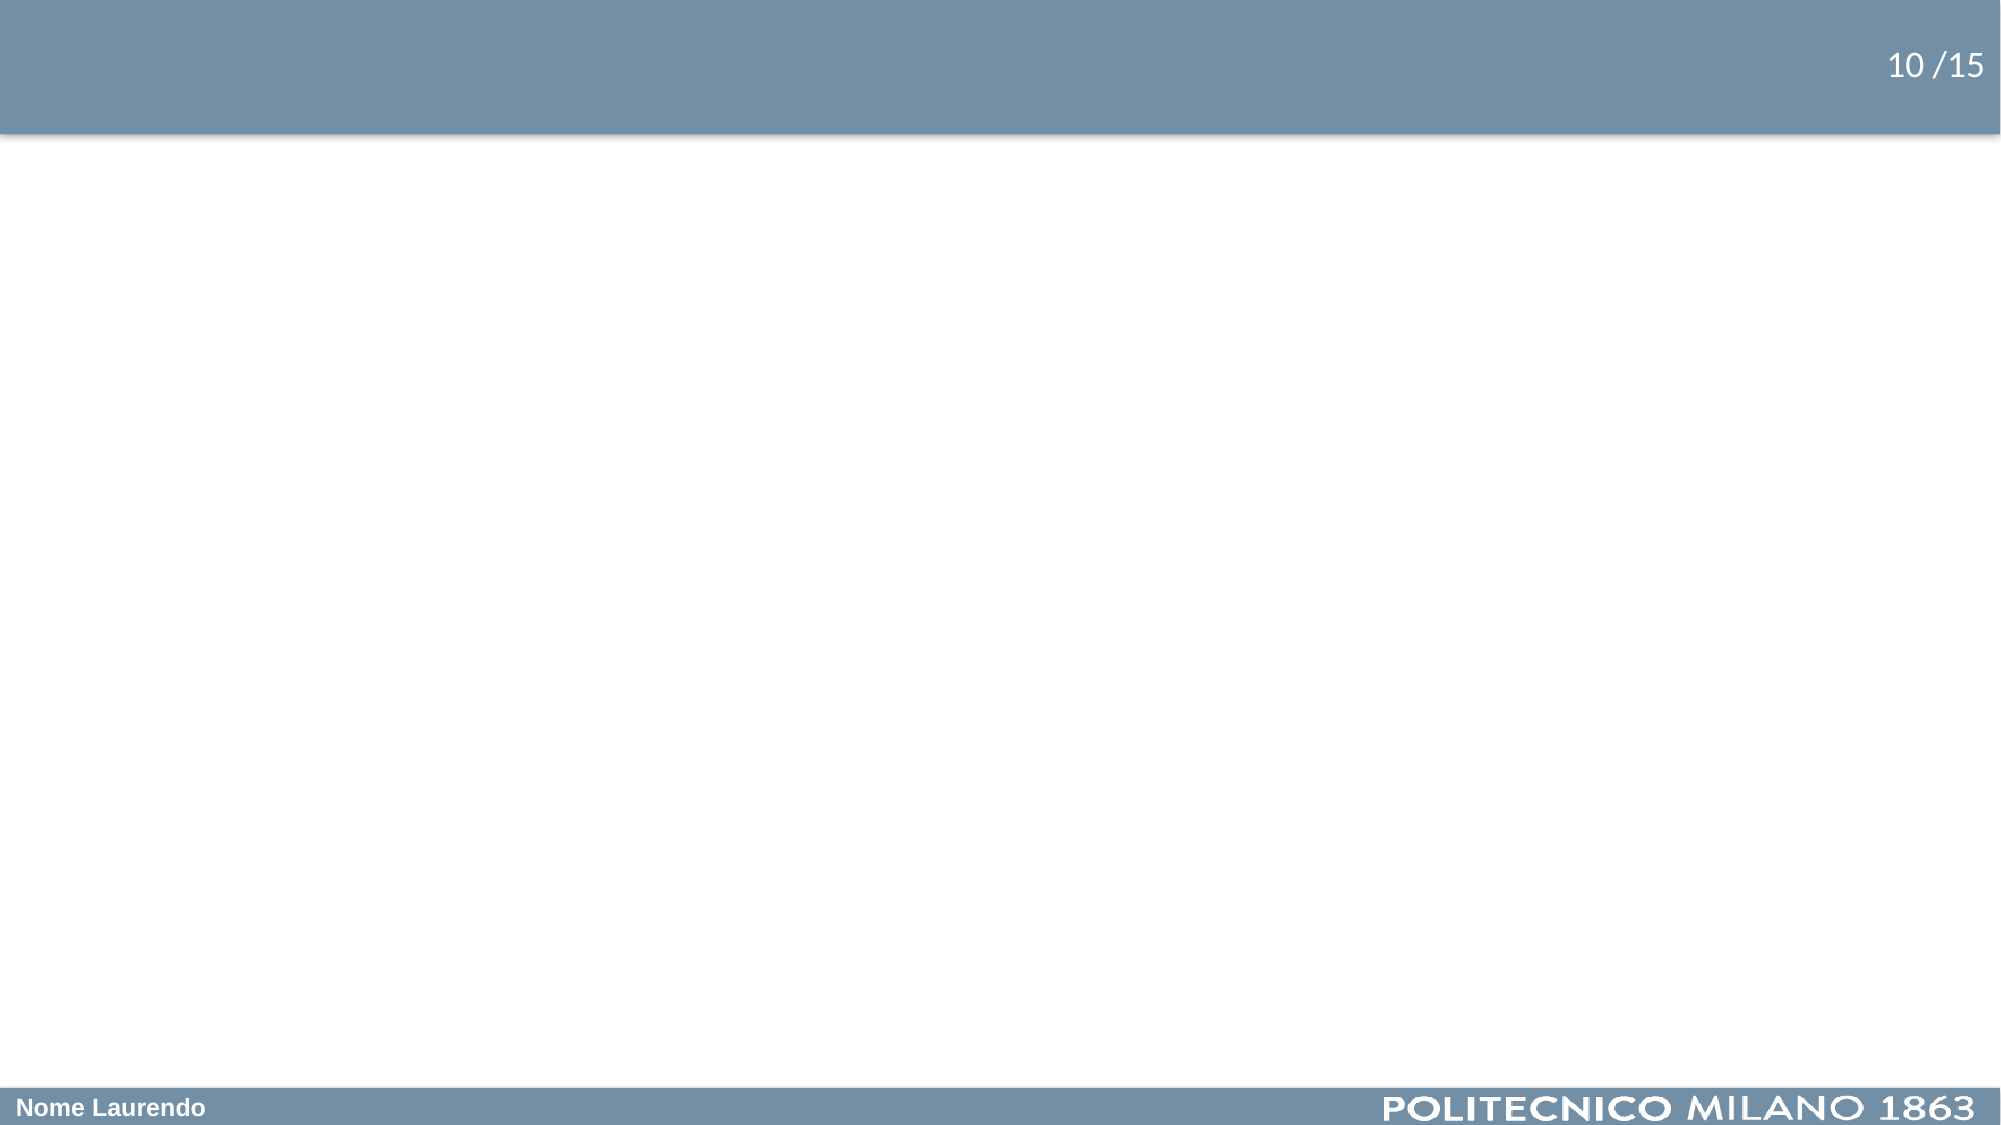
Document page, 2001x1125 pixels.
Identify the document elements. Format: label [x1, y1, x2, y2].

picture [1375, 1083, 1984, 1125]
